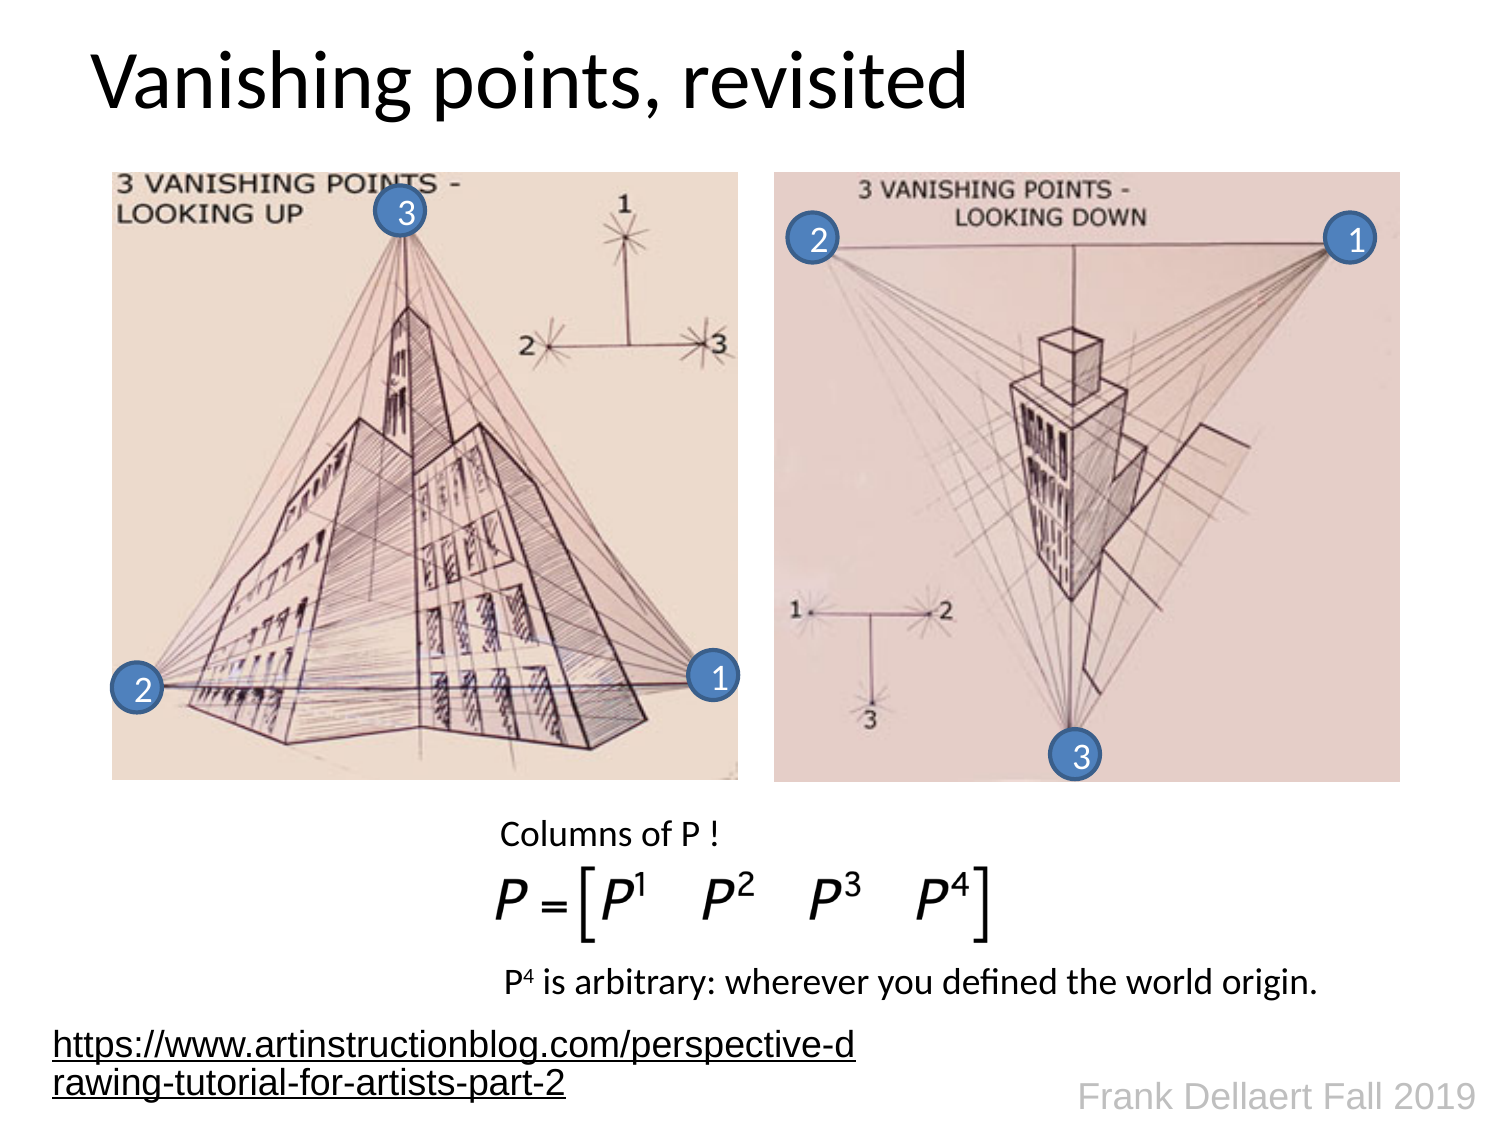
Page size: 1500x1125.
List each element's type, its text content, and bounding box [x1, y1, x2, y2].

text_box https://www.artinstructionblog.com/perspective-drawing-tutorial-for-artists-part-2 [37, 1012, 875, 1118]
picture [774, 172, 1401, 782]
text_box Columns of P ! [485, 801, 736, 860]
picture [112, 172, 738, 185]
text_box P4 is arbitrary: wherever you defined the world origin. [489, 949, 1335, 1010]
title Vanishing points, revisited [74, 0, 1426, 151]
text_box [483, 862, 994, 946]
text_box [111, 185, 1376, 780]
